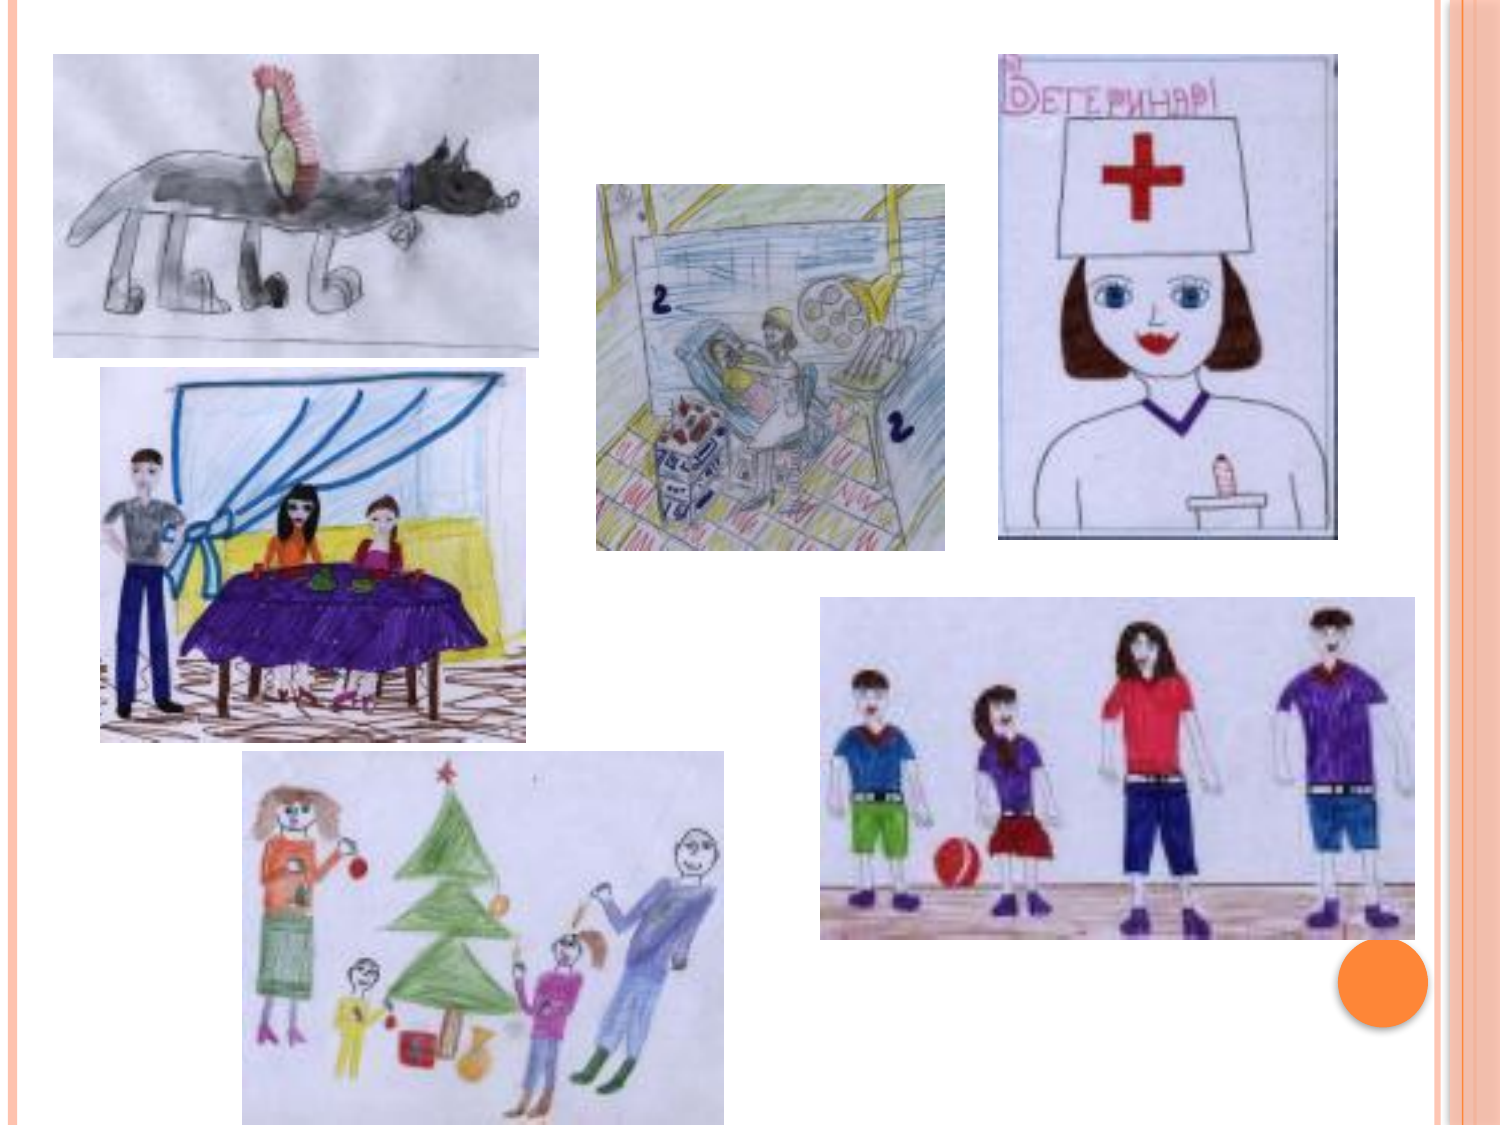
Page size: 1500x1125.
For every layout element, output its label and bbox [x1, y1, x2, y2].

picture [820, 597, 1415, 940]
picture [99, 367, 527, 744]
picture [241, 750, 725, 1125]
list [52, 53, 539, 359]
picture [595, 183, 945, 551]
picture [997, 54, 1339, 541]
